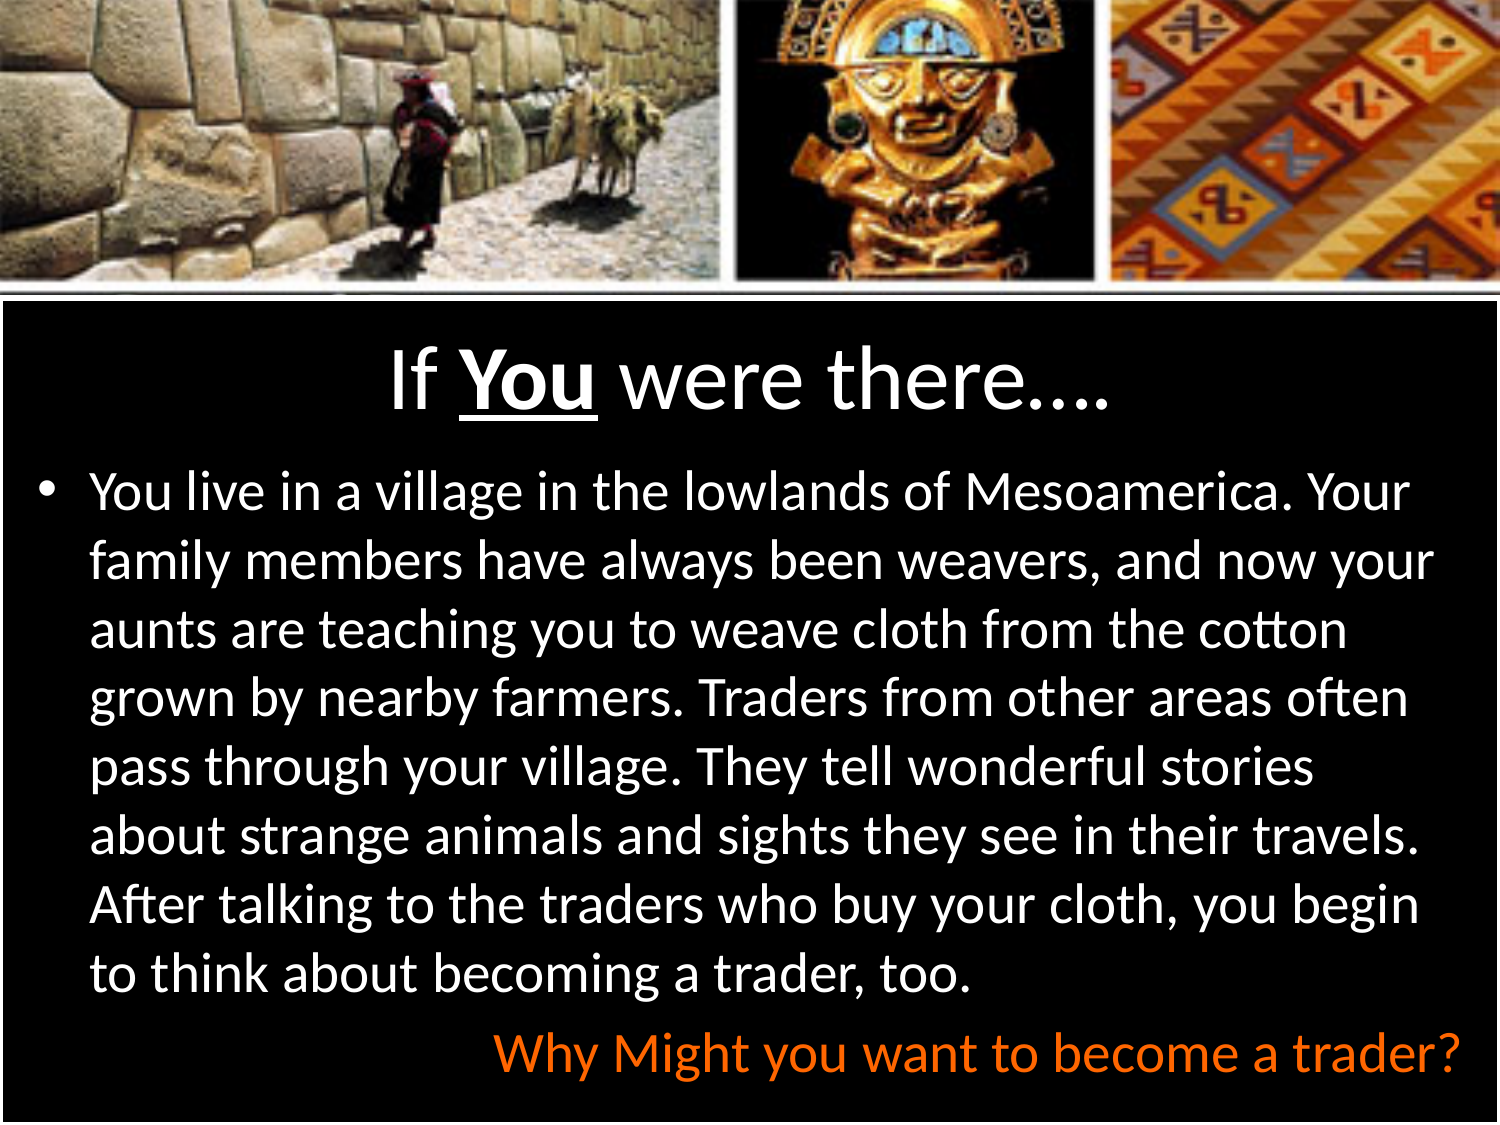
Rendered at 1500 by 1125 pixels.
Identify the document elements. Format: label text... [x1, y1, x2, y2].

list You live in a village in the lowlands of Mesoamerica. Your family members have always been weavers, and now your aunts are teaching you to weave cloth from the cotton grown by nearby farmers. Traders from other areas often pass through your village. They tell wonderful stories about strange animals and sights they see in their travels. After talking to the traders who buy your cloth, you begin to think about becoming a trader, too. Why Might you want to become a trader? [22, 445, 1480, 1100]
picture [0, 0, 1500, 295]
title If You were there…. [22, 297, 1480, 445]
